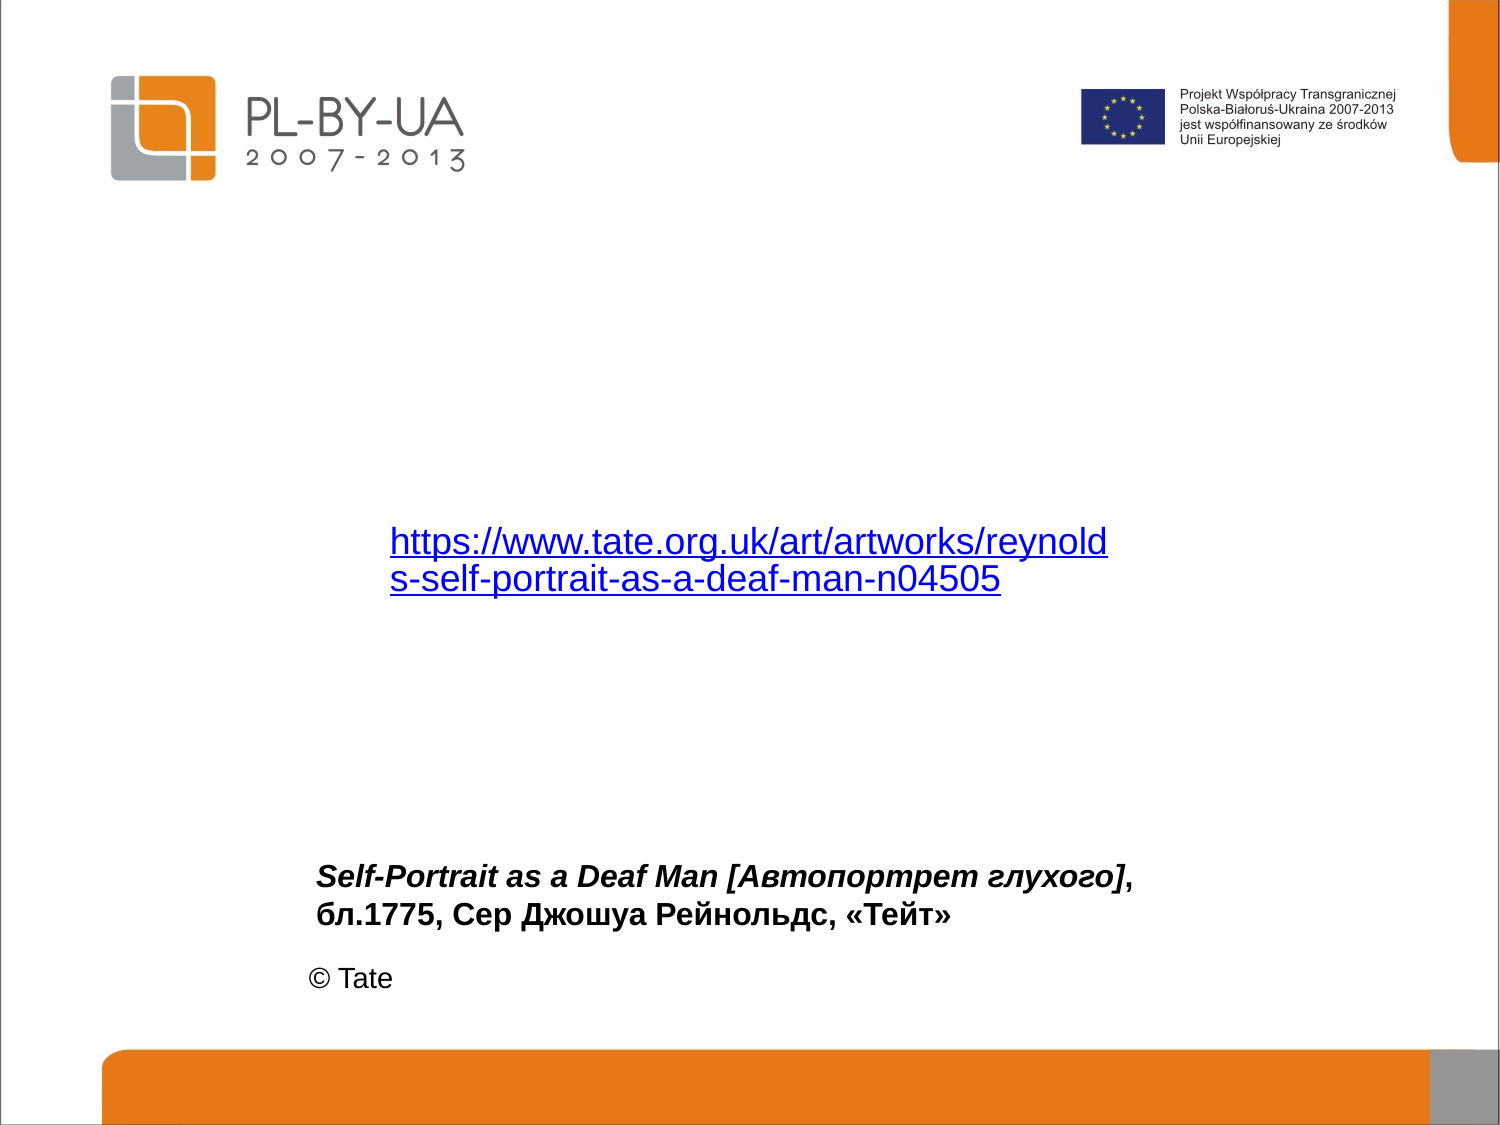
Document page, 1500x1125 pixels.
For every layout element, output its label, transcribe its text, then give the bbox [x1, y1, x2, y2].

text_box https://www.tate.org.uk/art/artworks/reynolds-self-portrait-as-a-deaf-man-n04505 [374, 509, 1125, 614]
picture [0, 0, 1500, 1125]
list © Tate [293, 952, 1195, 1013]
title Self-Portrait as a Deaf Man [Автопортрет глухого], бл.1775, Сер Джошуа Рейнольдс, «Тейт» [300, 845, 1202, 940]
